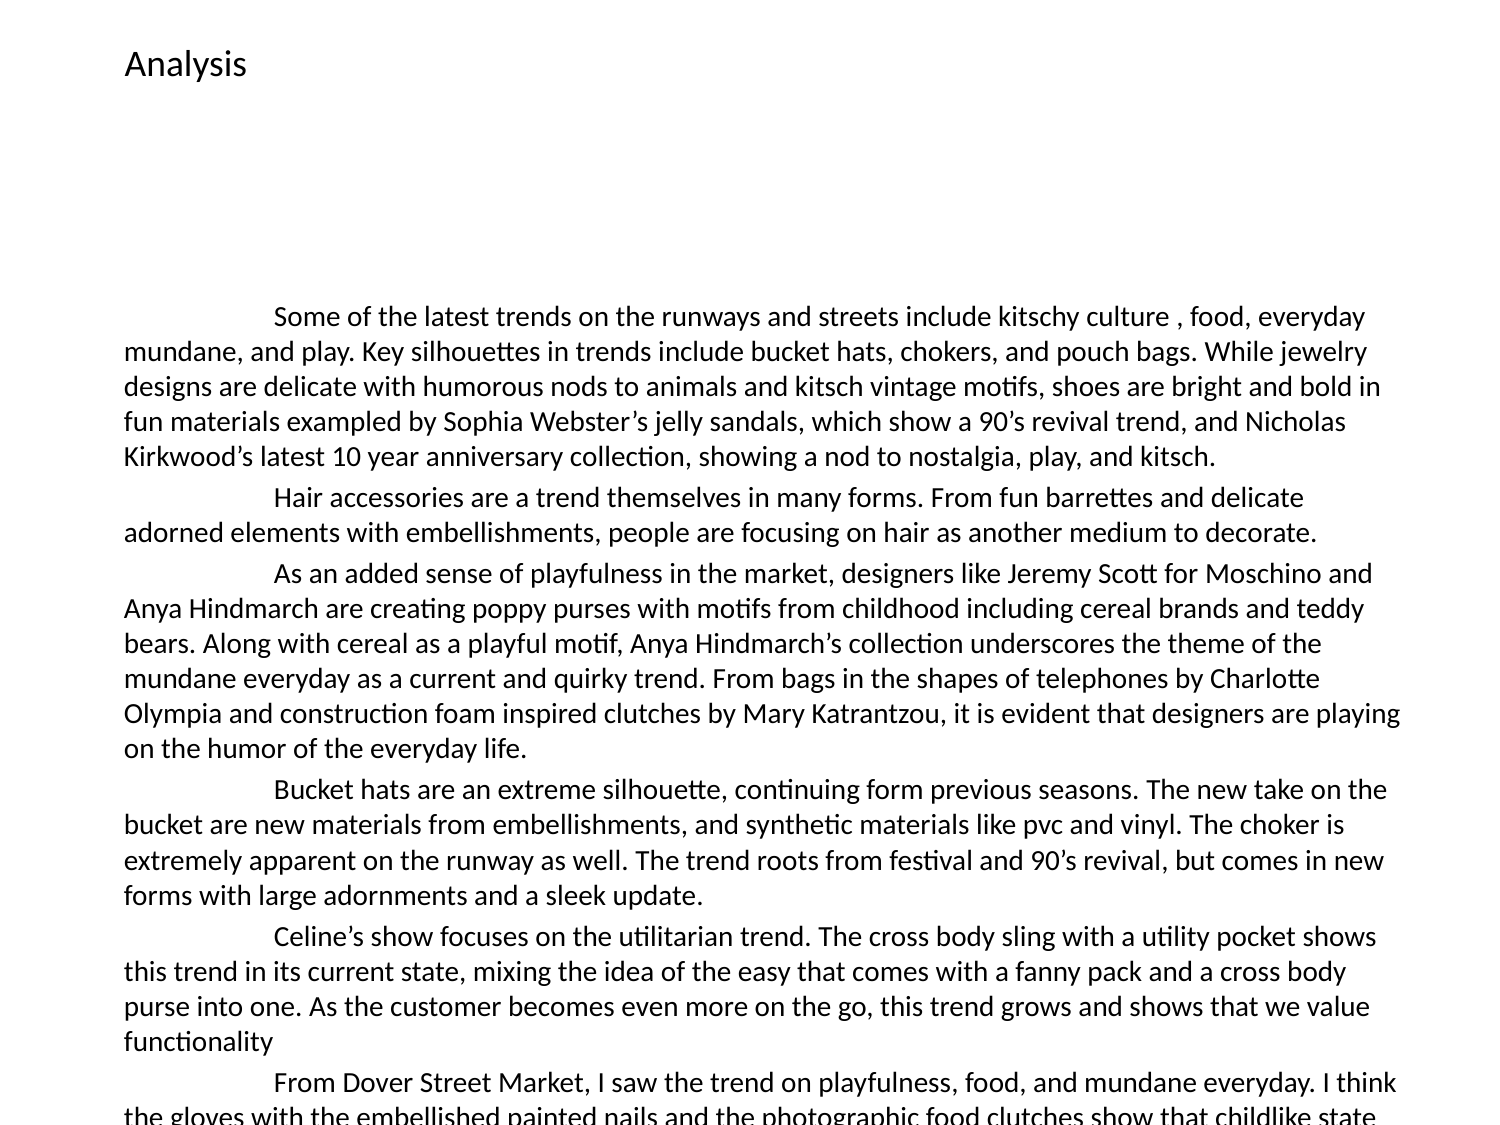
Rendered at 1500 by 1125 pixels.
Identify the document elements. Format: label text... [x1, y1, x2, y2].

list Some of the latest trends on the runways and streets include kitschy culture , food, everyday mundane, and play. Key silhouettes in trends include bucket hats, chokers, and pouch bags. While jewelry designs are delicate with humorous nods to animals and kitsch vintage motifs, shoes are bright and bold in fun materials exampled by Sophia Webster’s jelly sandals, which show a 90’s revival trend, and Nicholas Kirkwood’s latest 10 year anniversary collection, showing a nod to nostalgia, play, and kitsch. Hair accessories are a trend themselves in many forms. From fun barrettes and delicate adorned elements with embellishments, people are focusing on hair as another medium to decorate. As an added sense of playfulness in the market, designers like Jeremy Scott for Moschino and Anya Hindmarch are creating poppy purses with motifs from childhood including cereal brands and teddy bears. Along with cereal as a playful motif, Anya Hindmarch’s collection underscores the theme of the mundane everyday as a current and quirky trend. From bags in the shapes of telephones by Charlotte Olympia and construction foam inspired clutches by Mary Katrantzou, it is evident that designers are playing on the humor of the everyday life. Bucket hats are an extreme silhouette, continuing form previous seasons. The new take on the bucket are new materials from embellishments, and synthetic materials like pvc and vinyl. The choker is extremely apparent on the runway as well. The trend roots from festival and 90’s revival, but comes in new forms with large adornments and a sleek update. Celine’s show focuses on the utilitarian trend. The cross body sling with a utility pocket shows this trend in its current state, mixing the idea of the easy that comes with a fanny pack and a cross body purse into one. As the customer becomes even more on the go, this trend grows and shows that we value functionality From Dover Street Market, I saw the trend on playfulness, food, and mundane everyday. I think the gloves with the embellished painted nails and the photographic food clutches show that childlike state of mind and quirkiness. New materials with shows are also important, showing chunky platforms in bright and plastic materials. [108, 91, 1417, 1125]
text_box Analysis [109, 31, 263, 91]
